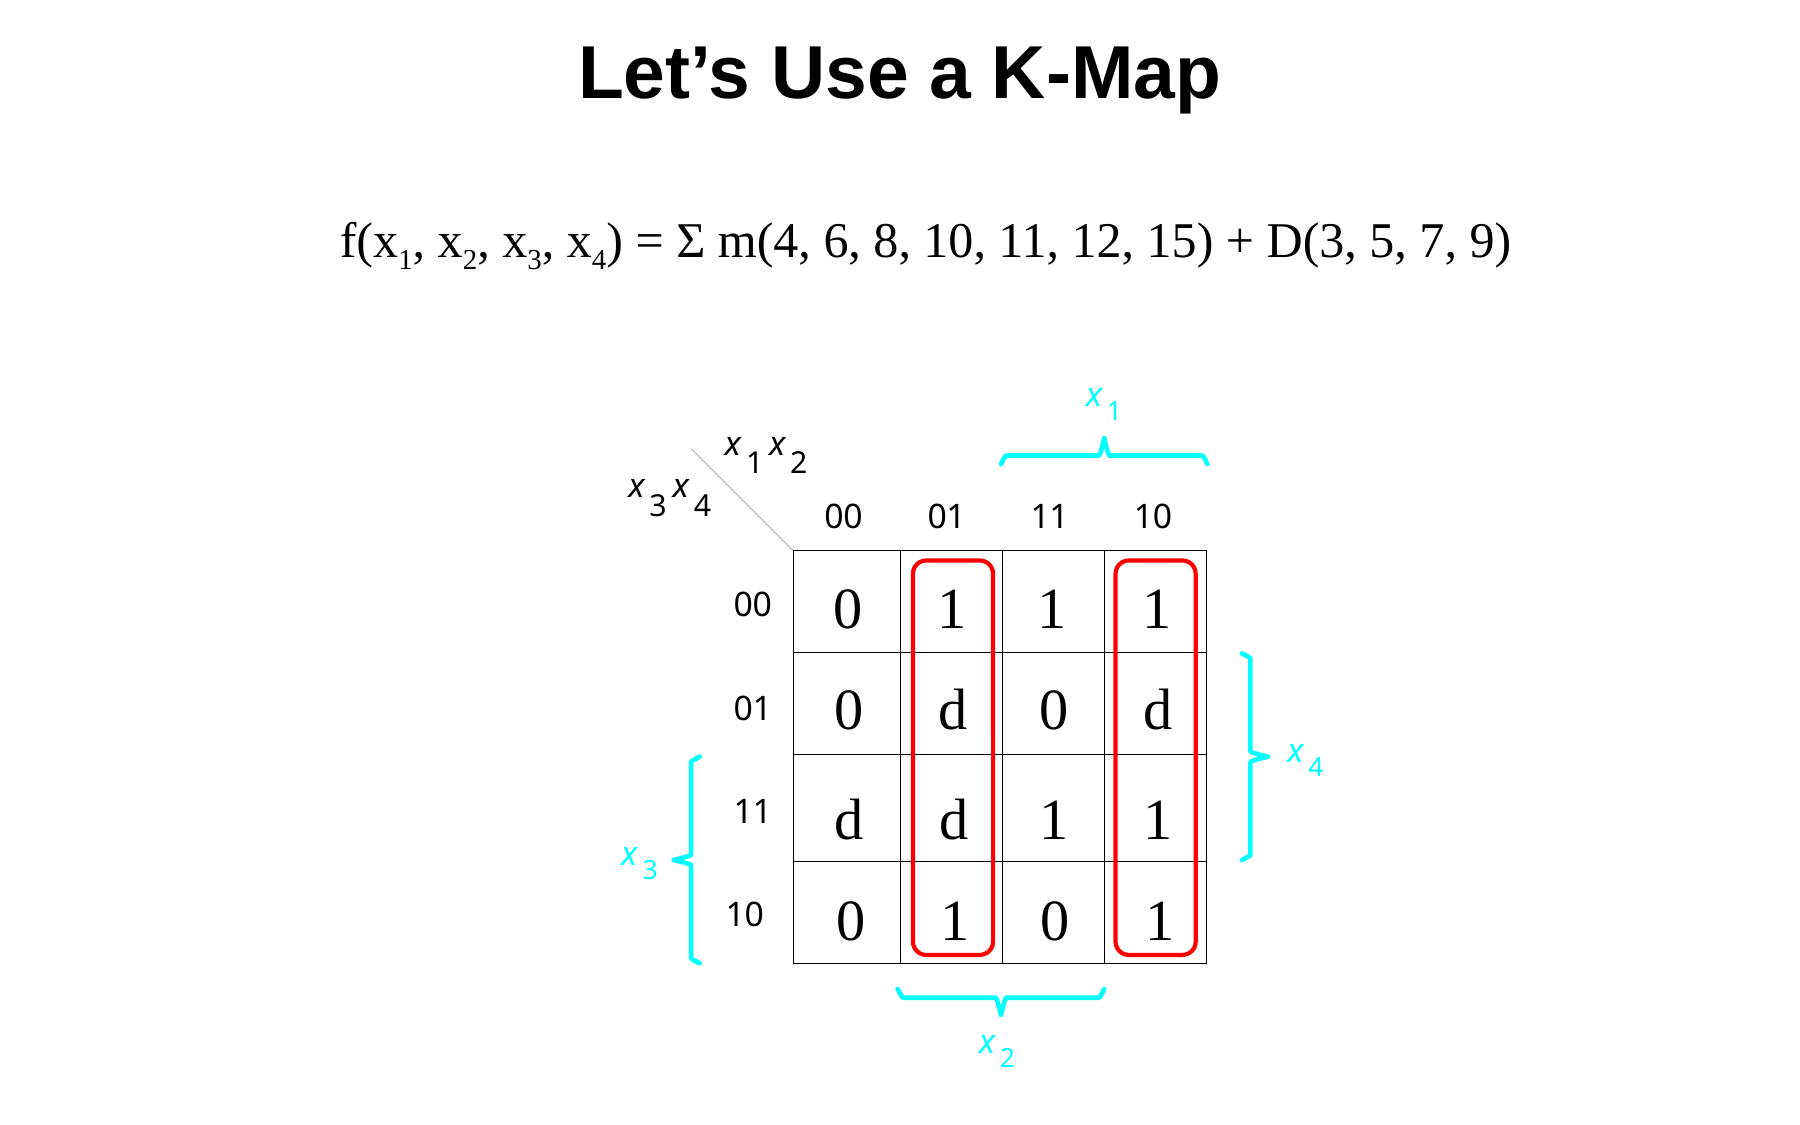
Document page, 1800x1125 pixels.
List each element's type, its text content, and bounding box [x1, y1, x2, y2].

title Let’s Use a K-Map [150, 12, 1650, 125]
text_box f(x1, x2, x3, x4) = Σ m(4, 6, 8, 10, 11, 12, 15) + D(3, 5, 7, 9) [324, 199, 1563, 283]
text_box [612, 365, 1333, 1076]
